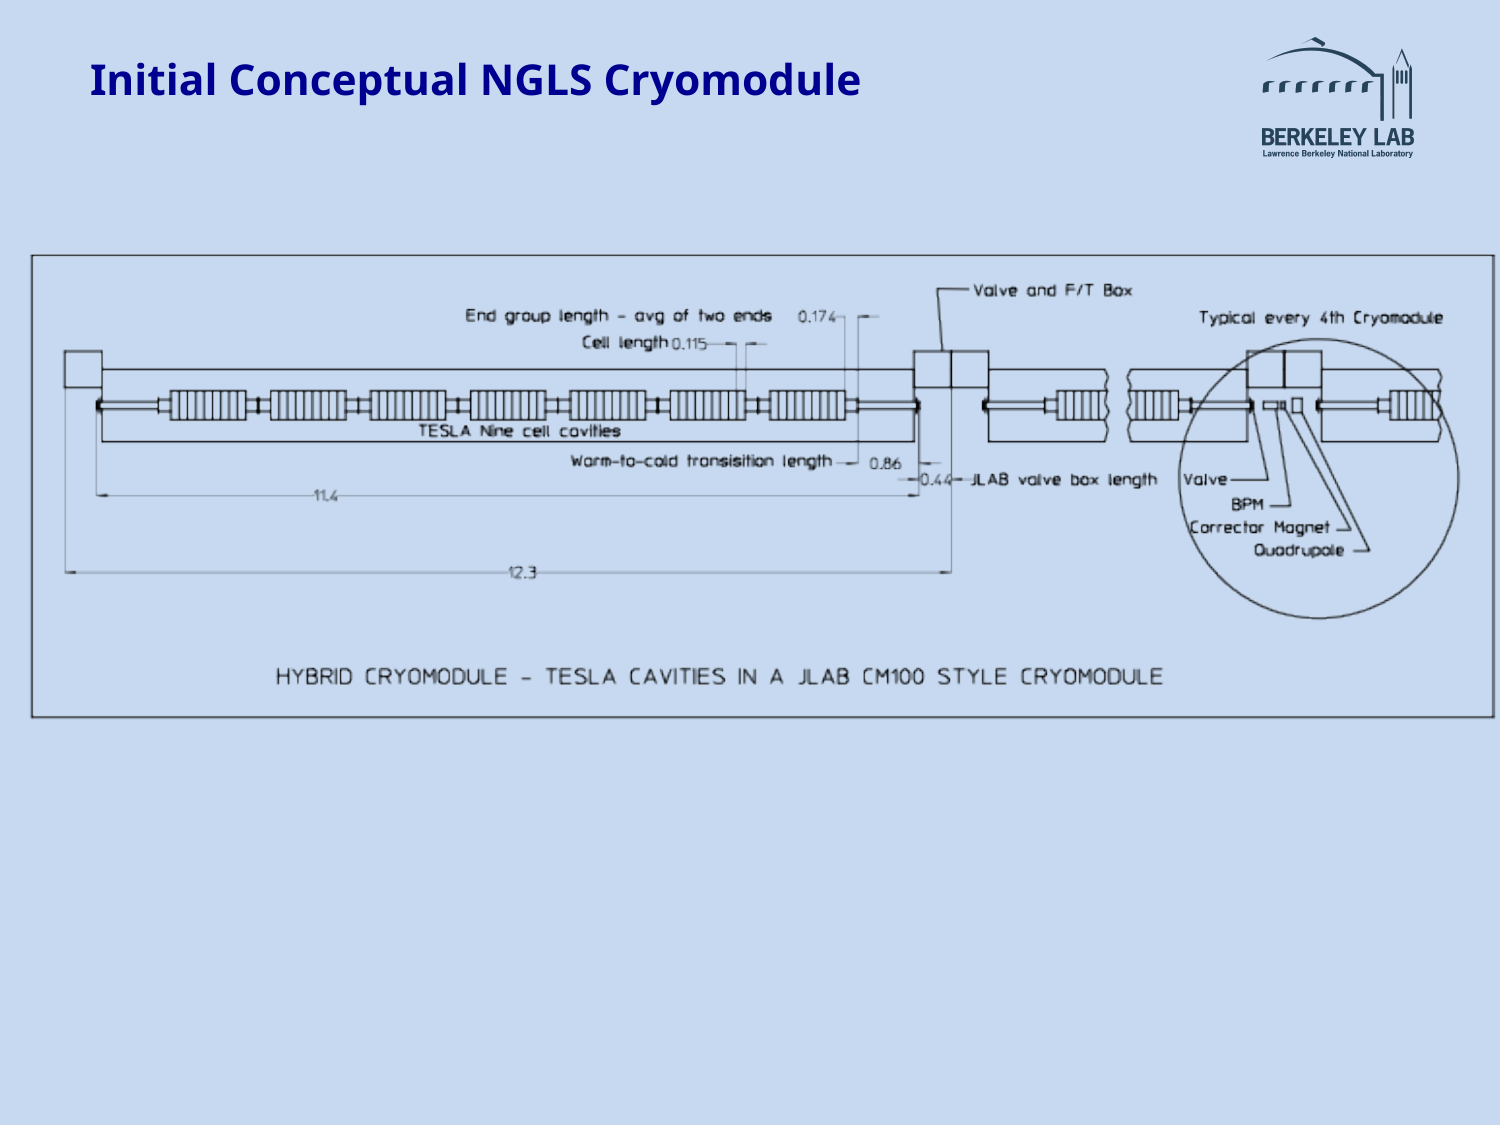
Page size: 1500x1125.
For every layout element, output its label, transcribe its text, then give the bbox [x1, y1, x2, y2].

picture [1262, 37, 1414, 45]
picture [24, 237, 1500, 726]
title Initial Conceptual NGLS Cryomodule [75, 45, 1425, 163]
